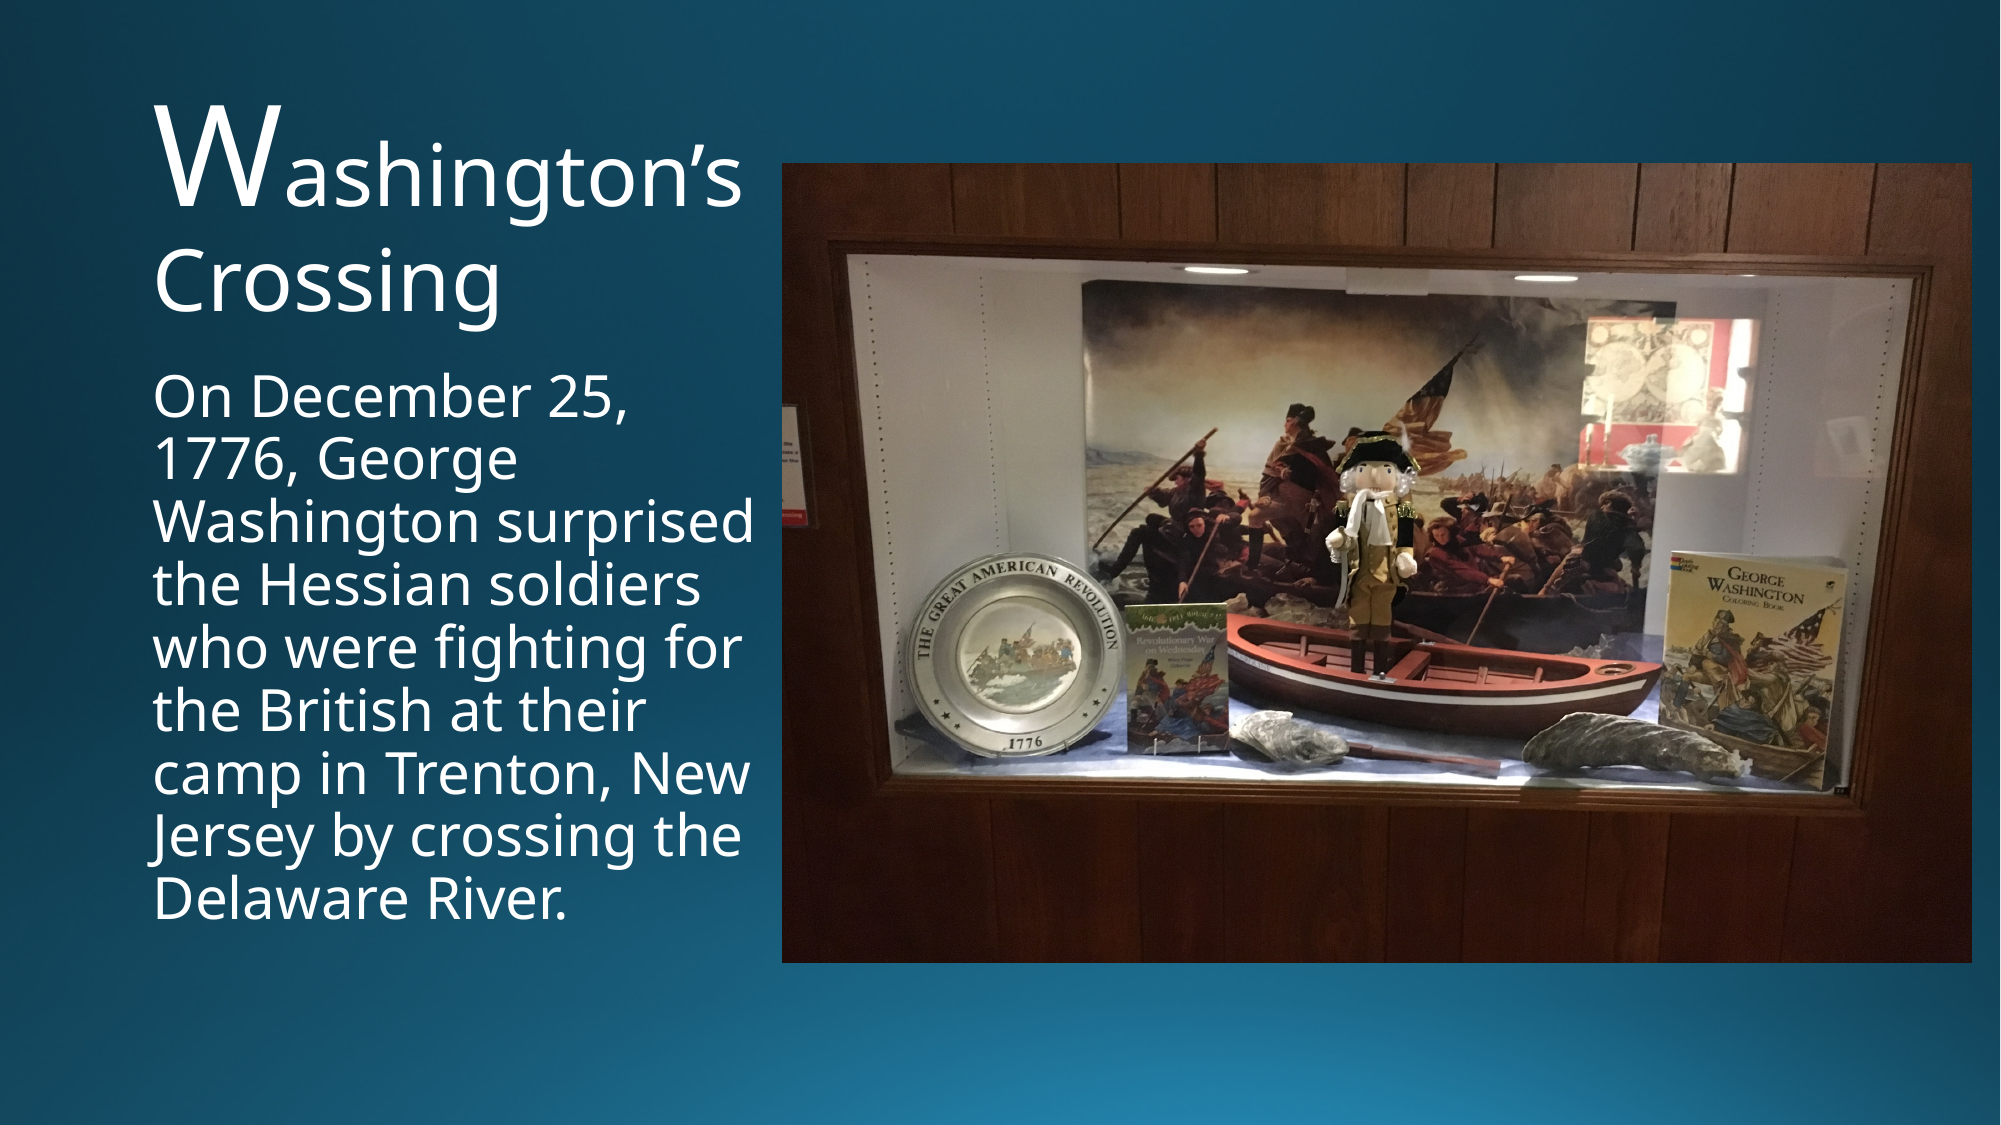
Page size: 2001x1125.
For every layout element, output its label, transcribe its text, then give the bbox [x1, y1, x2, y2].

picture [0, 0, 2001, 1125]
list On December 25, 1776, George Washington surprised the Hessian soldiers who were fighting for the British at their camp in Trenton, New Jersey by crossing the Delaware River. [137, 359, 783, 985]
title Washington’s Crossing [137, 75, 783, 338]
